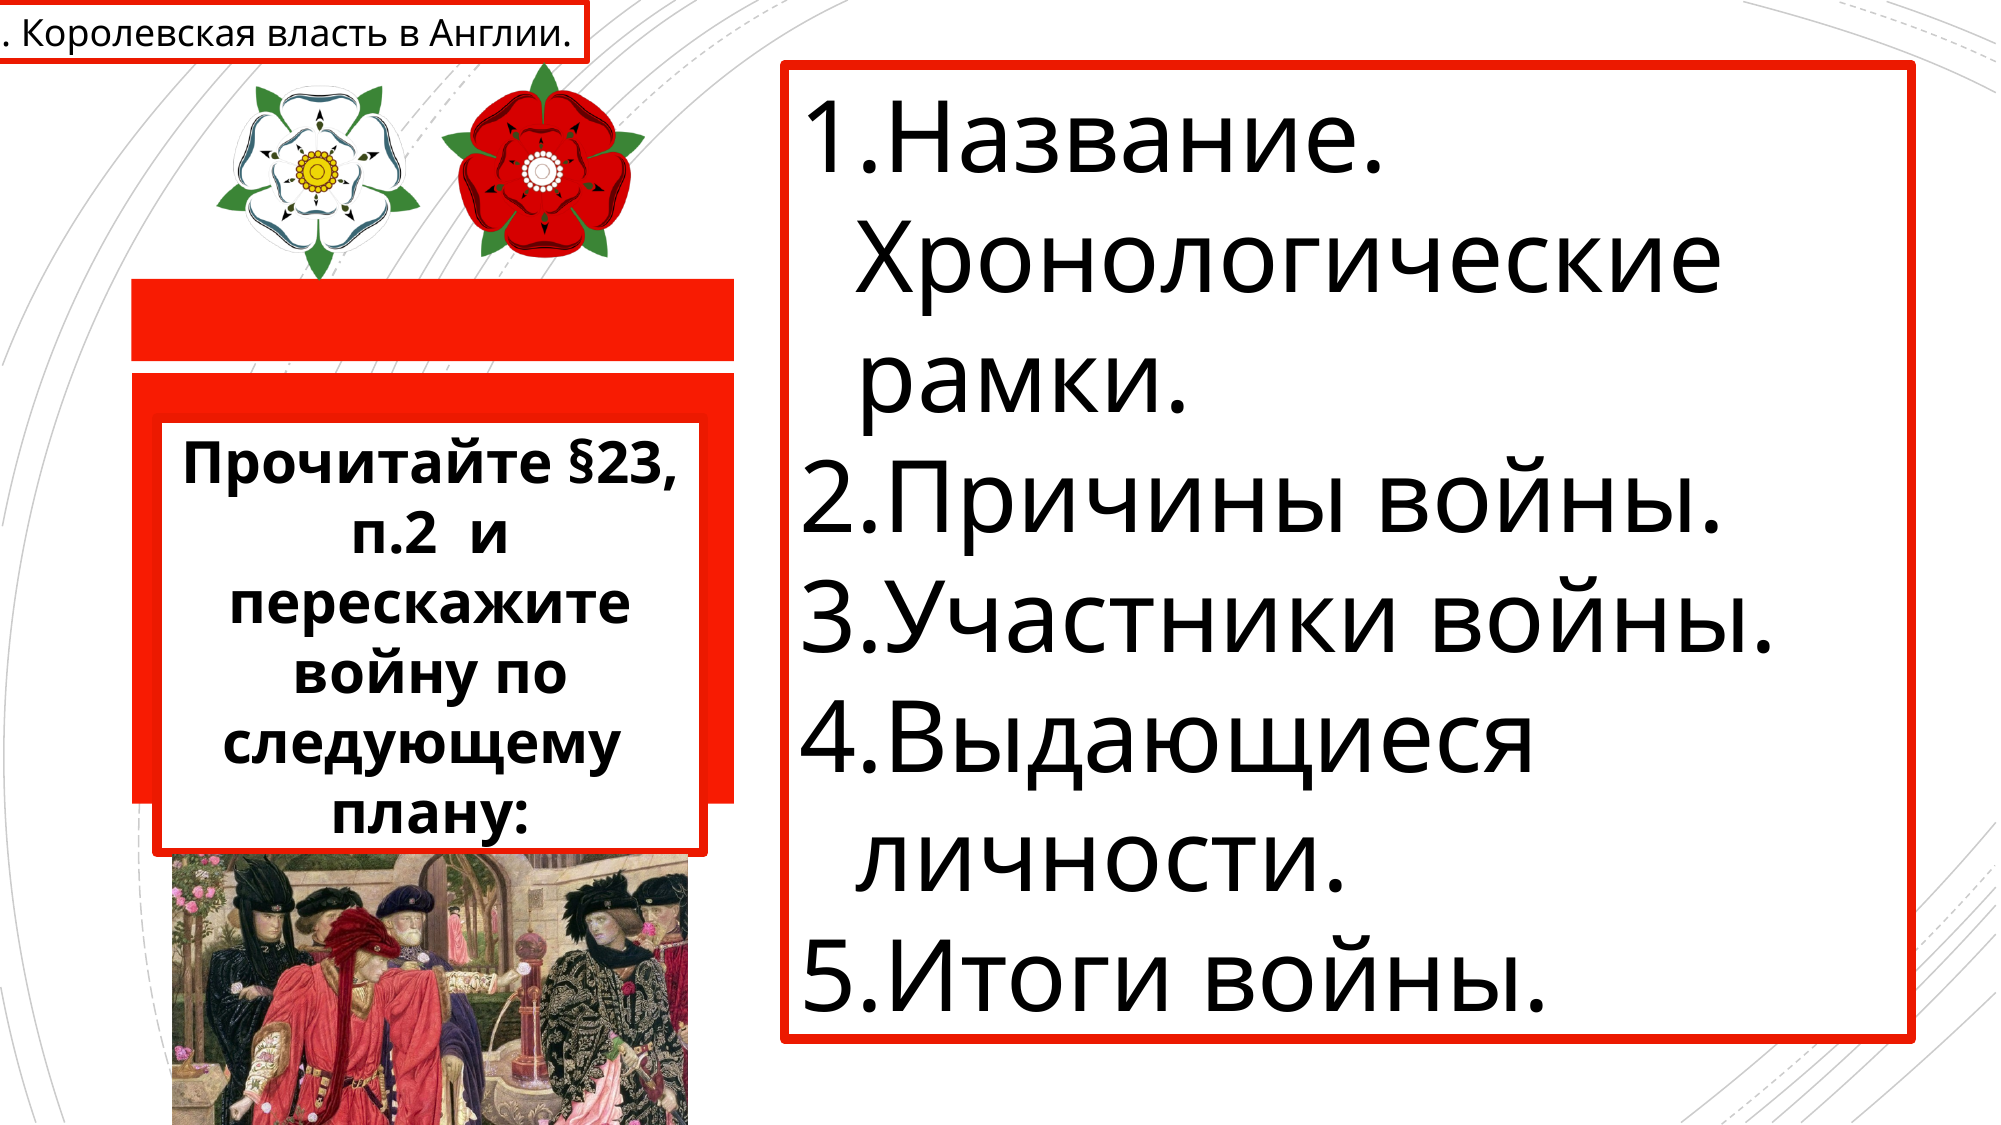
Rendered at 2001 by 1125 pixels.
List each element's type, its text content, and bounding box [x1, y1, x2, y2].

text_box 2. Королевская власть в Англии. [0, 0, 589, 63]
text_box Прочитайте §23, п.2 и перескажите войну по следующему плану: [156, 417, 705, 854]
picture [216, 62, 645, 281]
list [172, 854, 689, 1125]
text_box Название. Хронологические рамки. Причины войны. Участники войны. Выдающиеся личности. Итоги войны. [783, 64, 1913, 1040]
